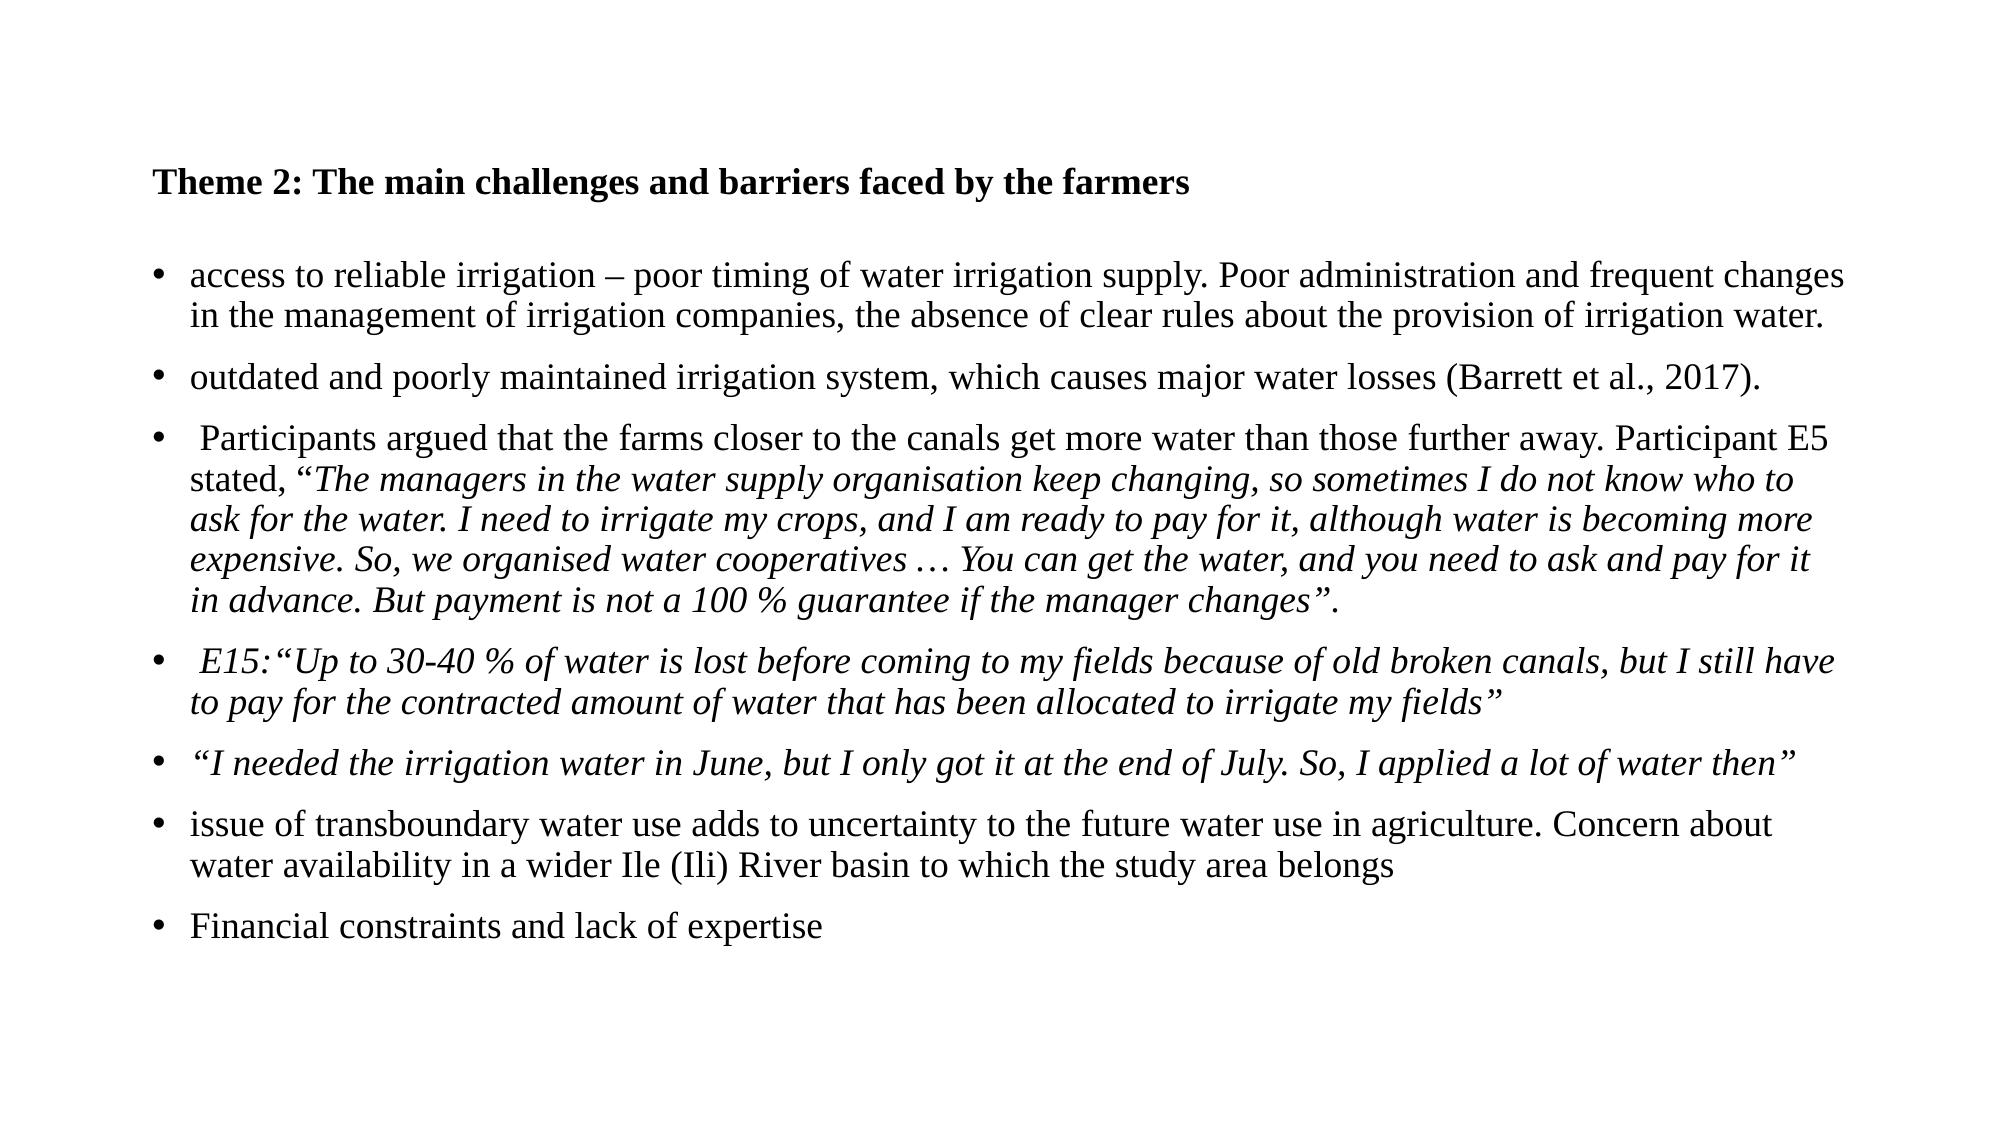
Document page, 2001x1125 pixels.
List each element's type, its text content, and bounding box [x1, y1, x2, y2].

list access to reliable irrigation – poor timing of water irrigation supply. Poor administration and frequent changes in the management of irrigation companies, the absence of clear rules about the provision of irrigation water. outdated and poorly maintained irrigation system, which causes major water losses (Barrett et al., 2017). Participants argued that the farms closer to the canals get more water than those further away. Participant E5 stated, “The managers in the water supply organisation keep changing, so sometimes I do not know who to ask for the water. I need to irrigate my crops, and I am ready to pay for it, although water is becoming more expensive. So, we organised water cooperatives … You can get the water, and you need to ask and pay for it in advance. But payment is not a 100 % guarantee if the manager changes”. E15:“Up to 30-40 % of water is lost before coming to my fields because of old broken canals, but I still have to pay for the contracted amount of water that has been allocated to irrigate my fields” “I needed the irrigation water in June, but I only got it at the end of July. So, I applied a lot of water then” issue of transboundary water use adds to uncertainty to the future water use in agriculture. Concern about water availability in a wider Ile (Ili) River basin to which the study area belongs Financial constraints and lack of expertise [137, 247, 1863, 1014]
title Theme 2: The main challenges and barriers faced by the farmers [137, 59, 1863, 247]
